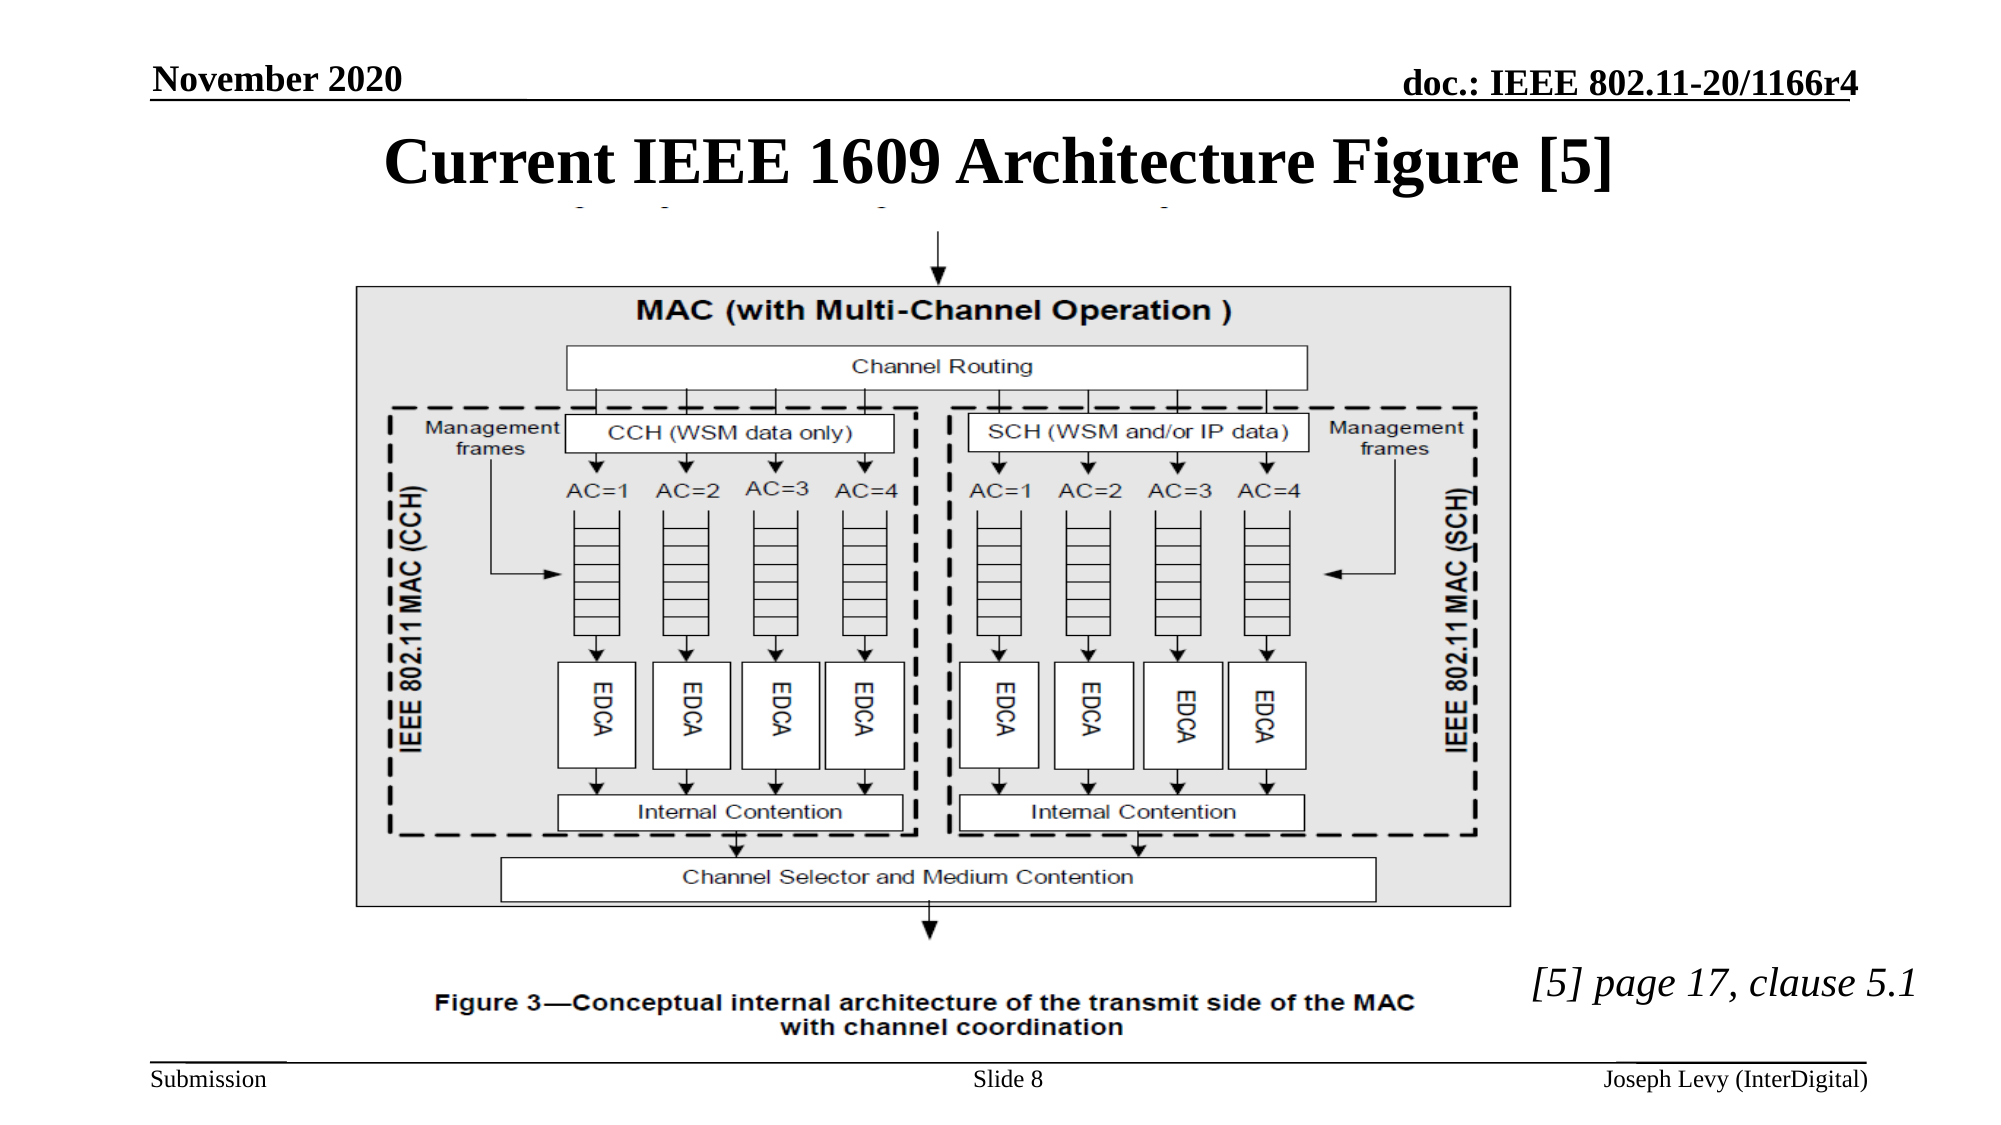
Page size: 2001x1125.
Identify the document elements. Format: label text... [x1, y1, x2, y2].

title Current IEEE 1609 Architecture Figure [5] [149, 112, 1850, 202]
footer Joseph Levy (InterDigital) [1171, 1061, 1869, 1093]
slide_number Slide 8 [950, 1071, 1067, 1123]
text_box [5] page 17, clause 5.1 [1623, 946, 1979, 1012]
picture [281, 203, 1620, 1063]
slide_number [152, 54, 563, 100]
